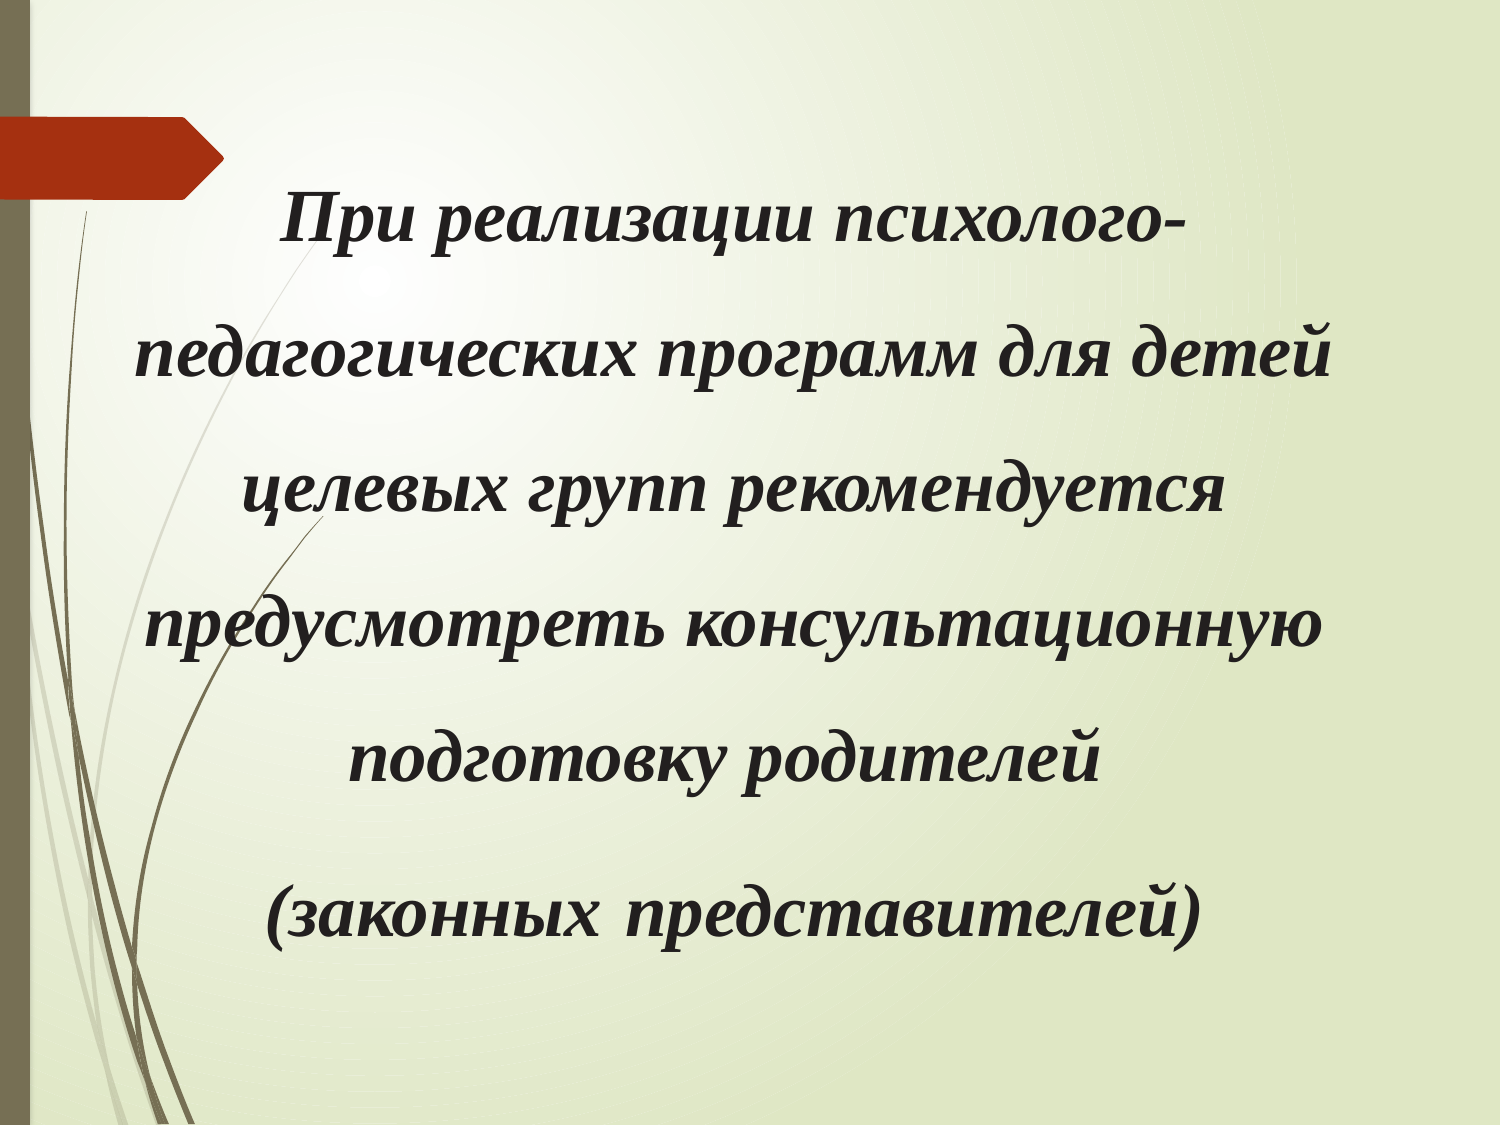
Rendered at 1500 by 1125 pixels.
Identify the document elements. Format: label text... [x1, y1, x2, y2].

list При реализации психолого-педагогических программ для детей целевых групп рекомендуется предусмотреть консультационную подготовку родителей (законных представителей) [75, 113, 1425, 1005]
